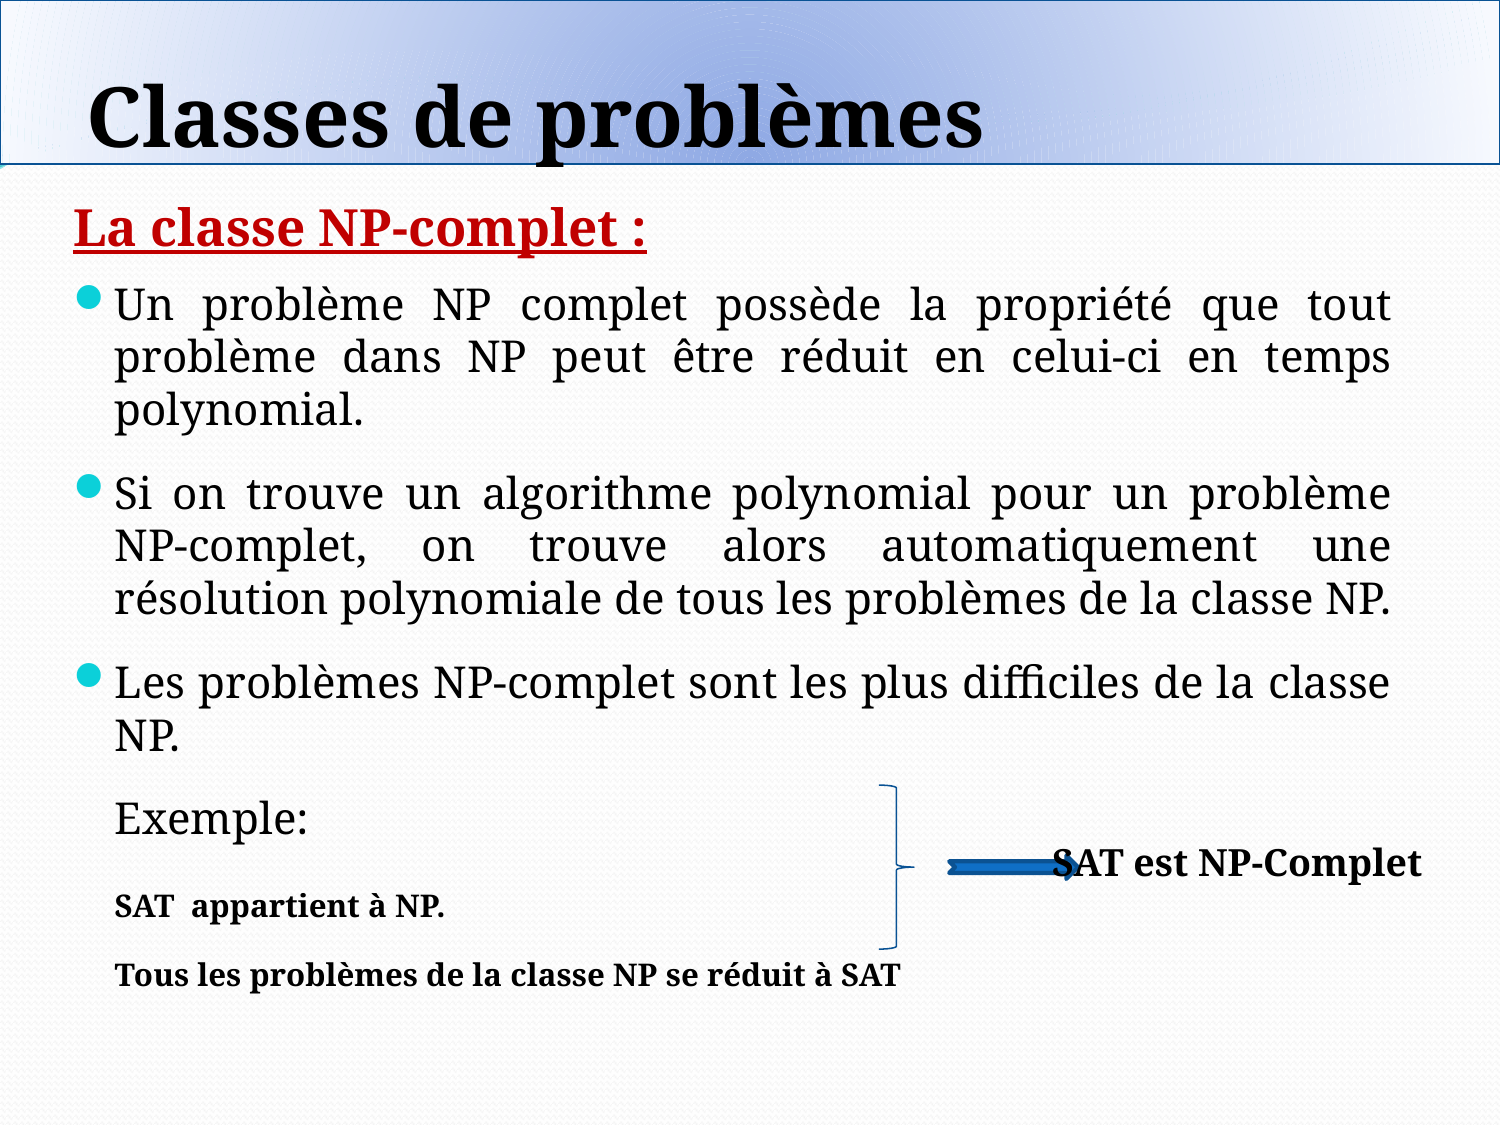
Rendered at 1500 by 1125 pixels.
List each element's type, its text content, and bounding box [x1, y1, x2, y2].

text_box SAT est NP-Complet [1037, 831, 1500, 892]
text_box [878, 784, 915, 950]
list La classe NP-complet : Un problème NP complet possède la propriété que tout problème dans NP peut être réduit en celui-ci en temps polynomial. Si on trouve un algorithme polynomial pour un problème NP-complet, on trouve alors automatiquement une résolution polynomiale de tous les problèmes de la classe NP. Les problèmes NP-complet sont les plus difficiles de la classe NP. Exemple: SAT appartient à NP. Tous les problèmes de la classe NP se réduit à SAT [58, 187, 1409, 1032]
text_box [947, 859, 1037, 876]
text_box Classes de problèmes [0, 0, 1500, 165]
